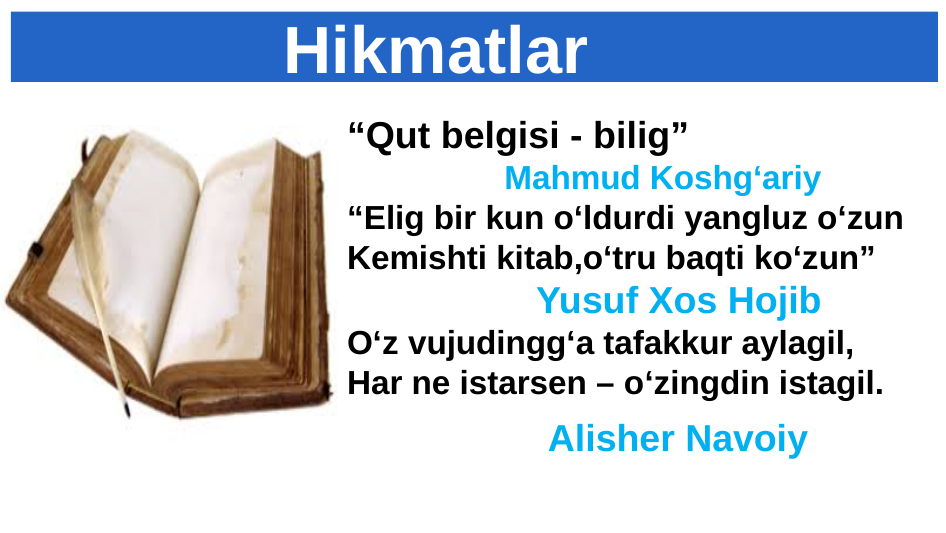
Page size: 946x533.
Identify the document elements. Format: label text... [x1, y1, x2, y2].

text_box [848, 11, 938, 82]
picture [0, 125, 341, 443]
text_box [345, 167, 710, 229]
title Hikmatlar [22, 3, 848, 96]
text_box [10, 11, 22, 82]
text_box Alisher Navoiy [533, 406, 824, 467]
text_box “Qut belgisi - bilig” Mahmud Koshg‘ariy “Elig bir kun o‘ldurdi yangluz o‘zun Kemishti kitab,o‘tru baqti ko‘zun” Yusuf Xos Hojib O‘z vujudingg‘a tafakkur aylagil, Har ne istarsen – o‘zingdin istagil. [332, 59, 935, 533]
